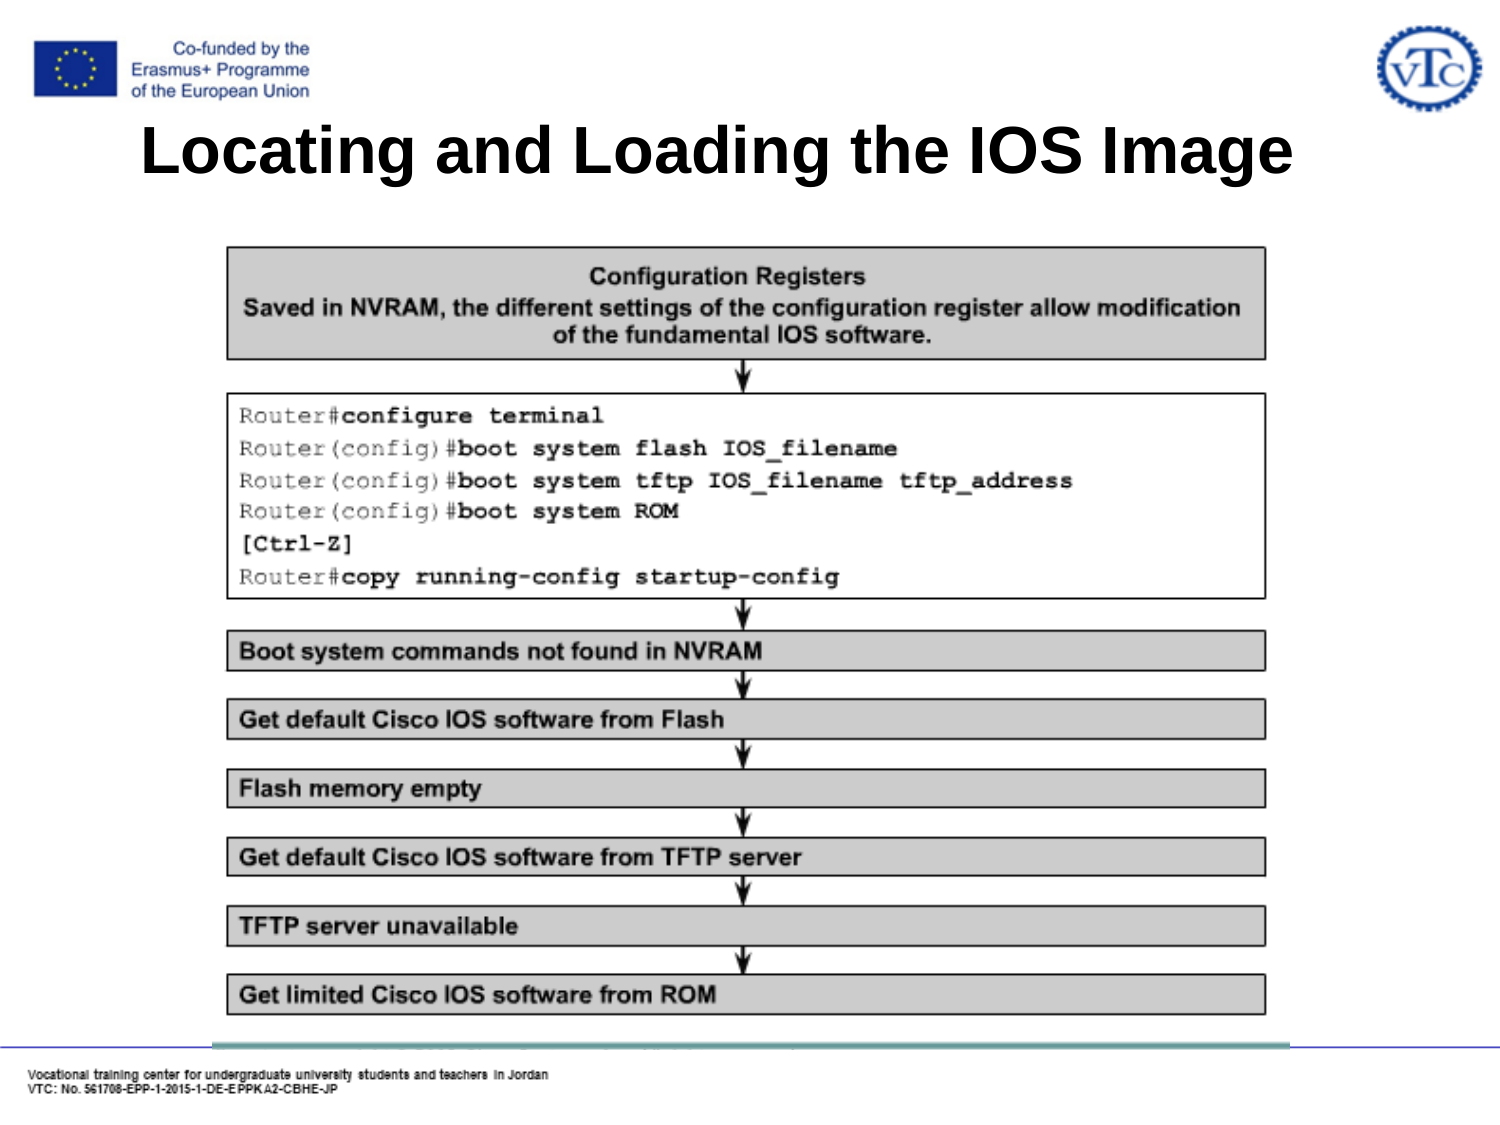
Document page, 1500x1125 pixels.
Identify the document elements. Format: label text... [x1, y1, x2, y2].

picture [0, 0, 1500, 1125]
text_box Locating and Loading the IOS Image [124, 56, 1400, 238]
